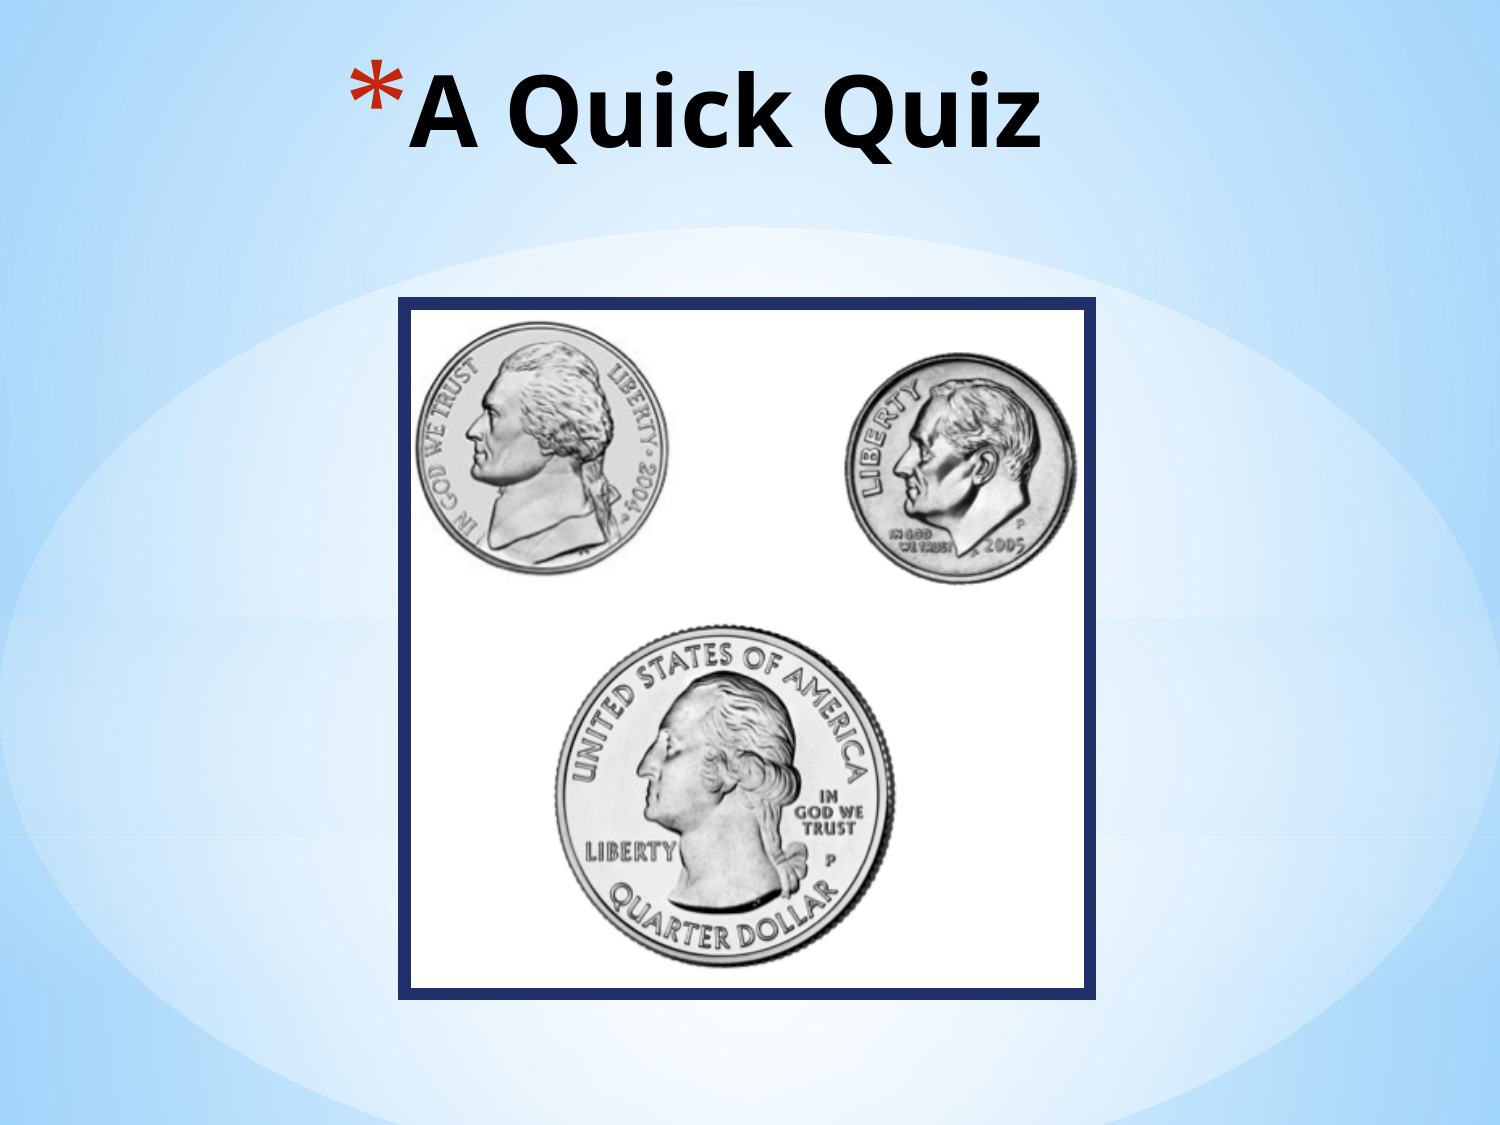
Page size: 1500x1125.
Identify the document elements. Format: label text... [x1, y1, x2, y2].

picture [410, 309, 1084, 988]
title A Quick Quiz [118, 40, 1271, 228]
